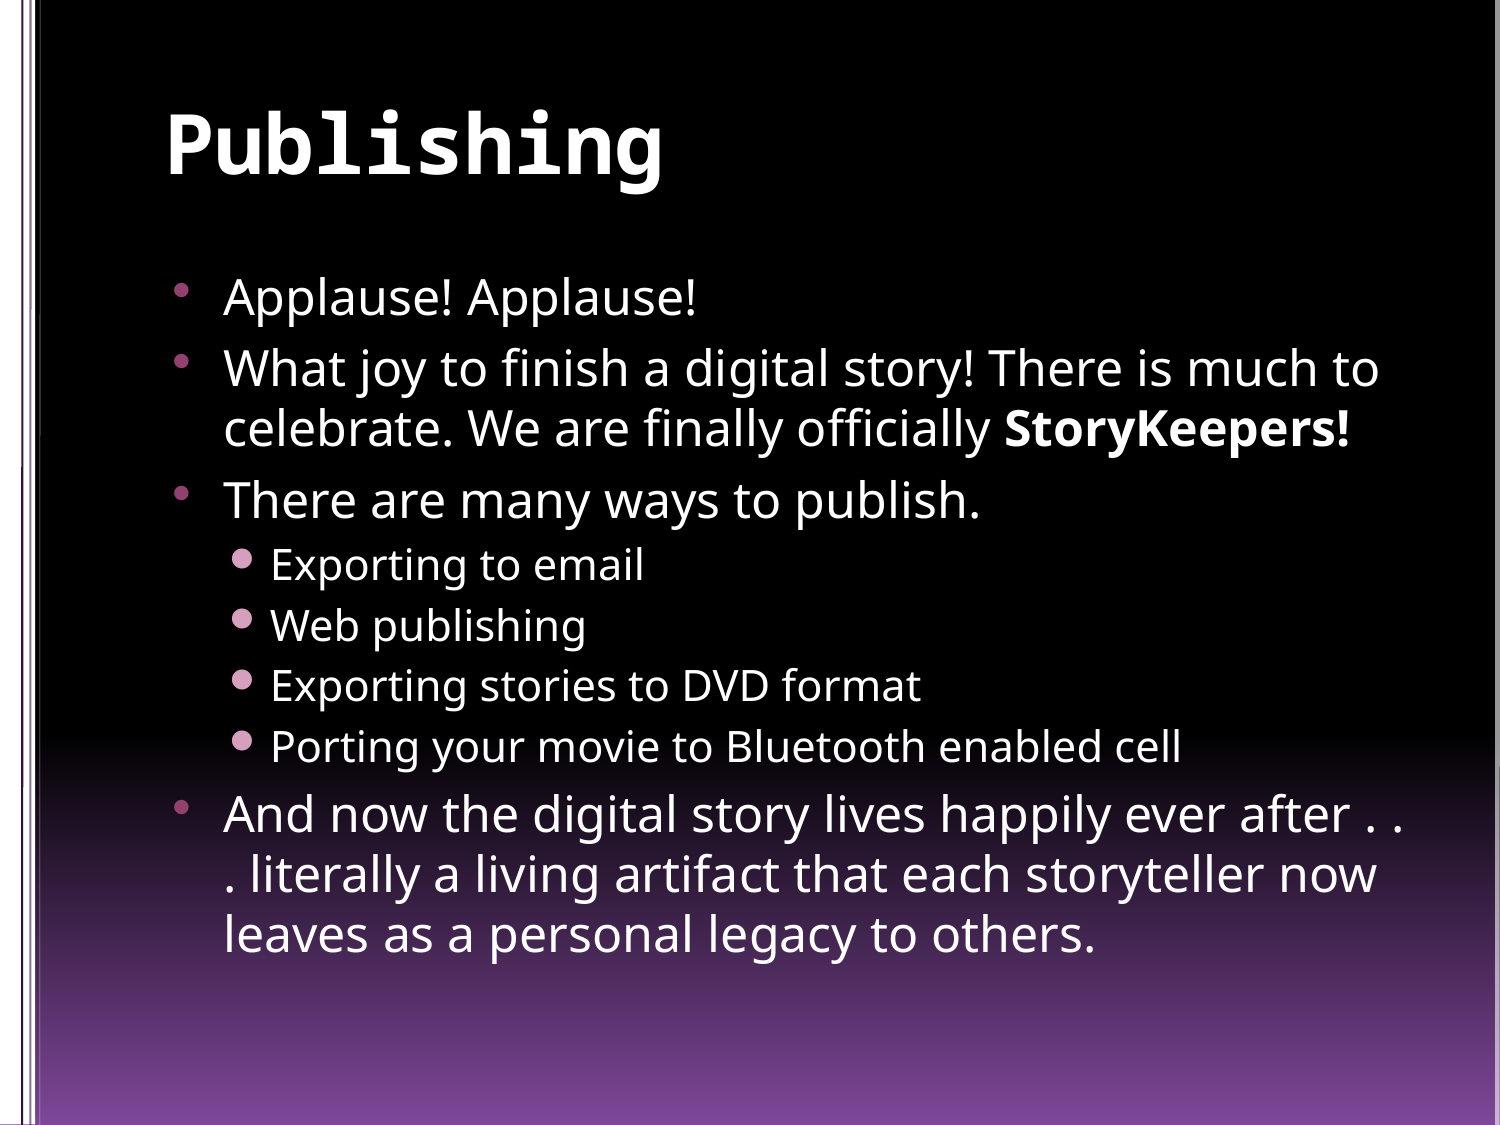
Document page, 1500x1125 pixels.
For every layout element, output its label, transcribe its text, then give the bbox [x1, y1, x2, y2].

list Applause! Applause! What joy to finish a digital story! There is much to celebrate. We are finally officially StoryKeepers! There are many ways to publish. Exporting to email Web publishing Exporting stories to DVD format Porting your movie to Bluetooth enabled cell And now the digital story lives happily ever after . . . literally a living artifact that each storyteller now leaves as a personal legacy to others. [150, 257, 1425, 1043]
title Publishing [150, 83, 1425, 234]
